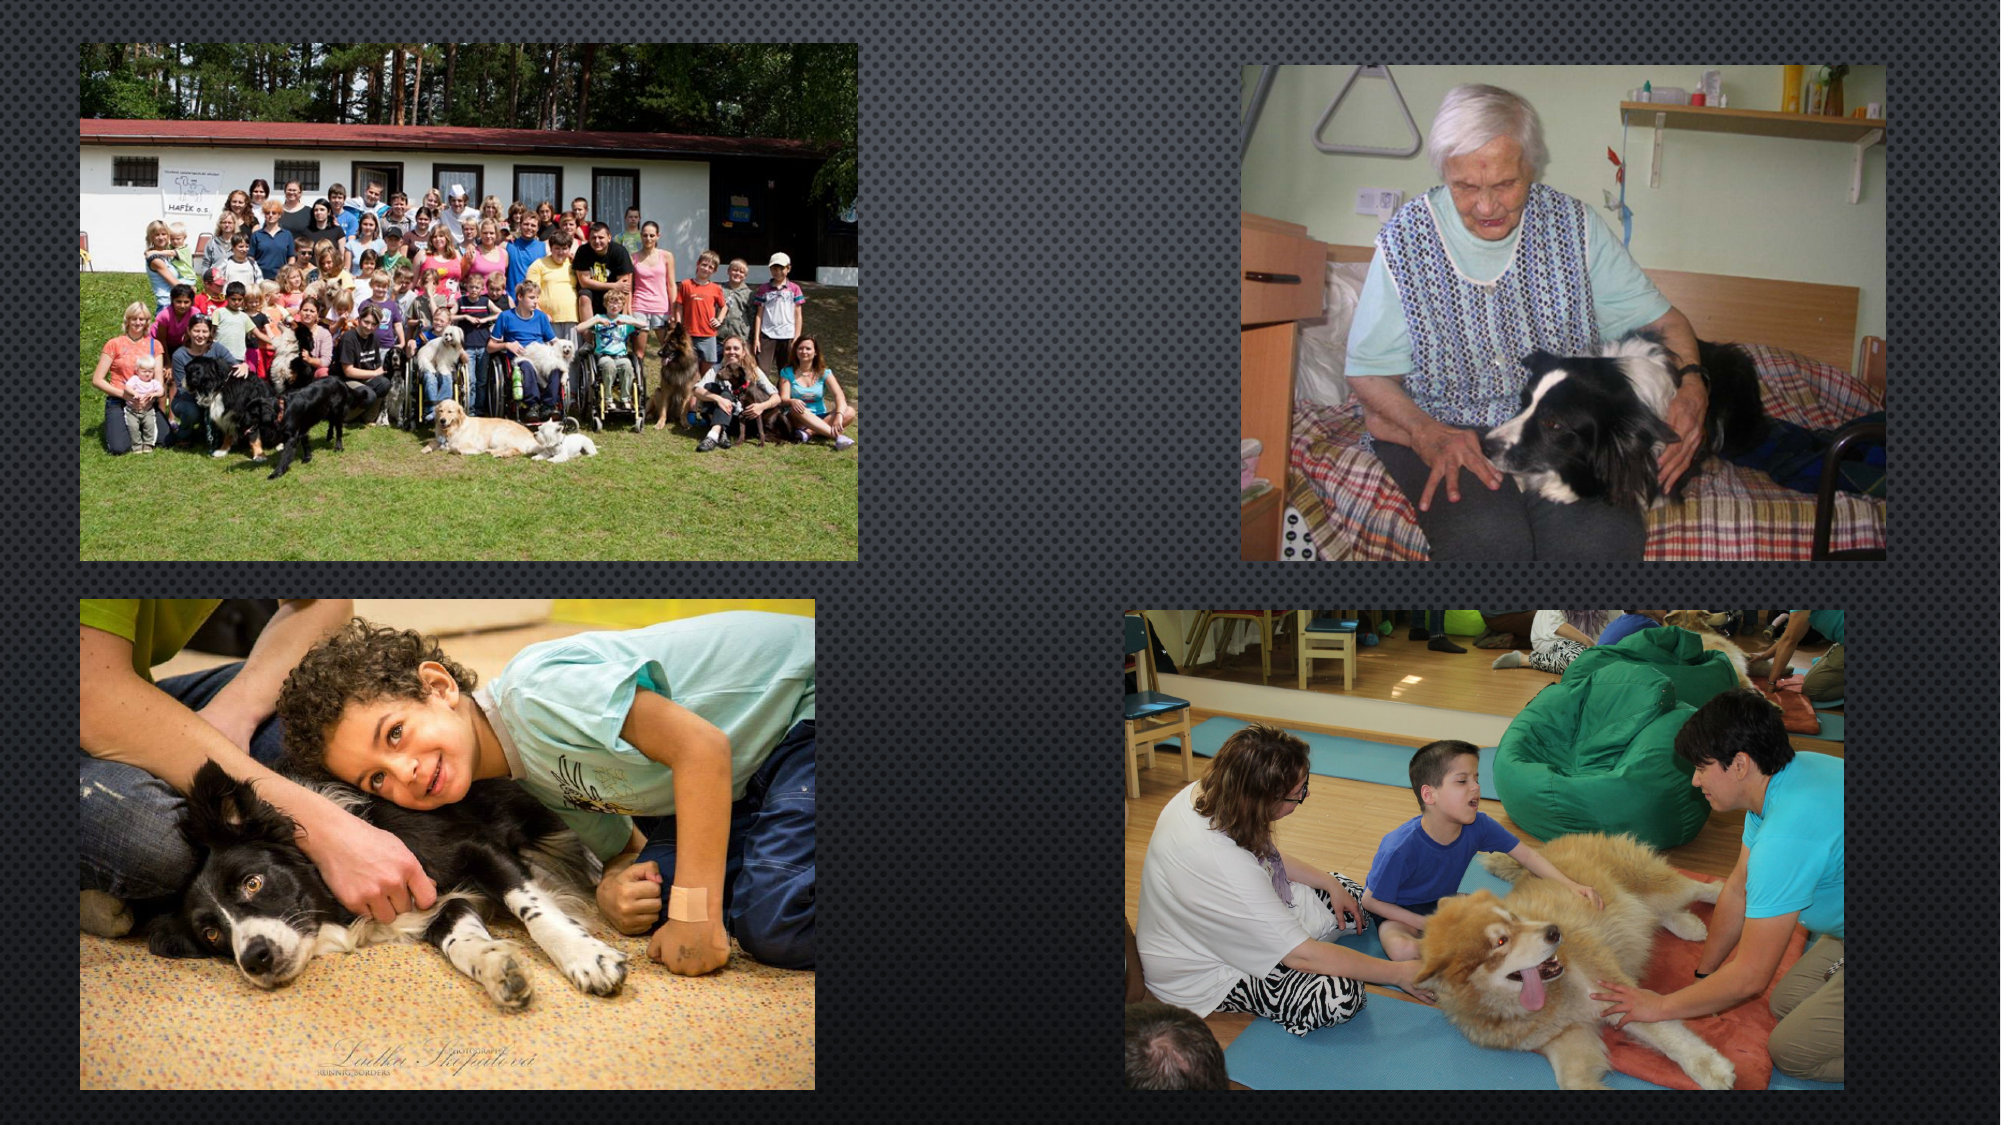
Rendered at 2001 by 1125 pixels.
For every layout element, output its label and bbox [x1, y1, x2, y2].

picture [1124, 609, 1844, 1090]
picture [80, 599, 815, 1090]
picture [80, 42, 858, 562]
picture [1241, 65, 1886, 562]
